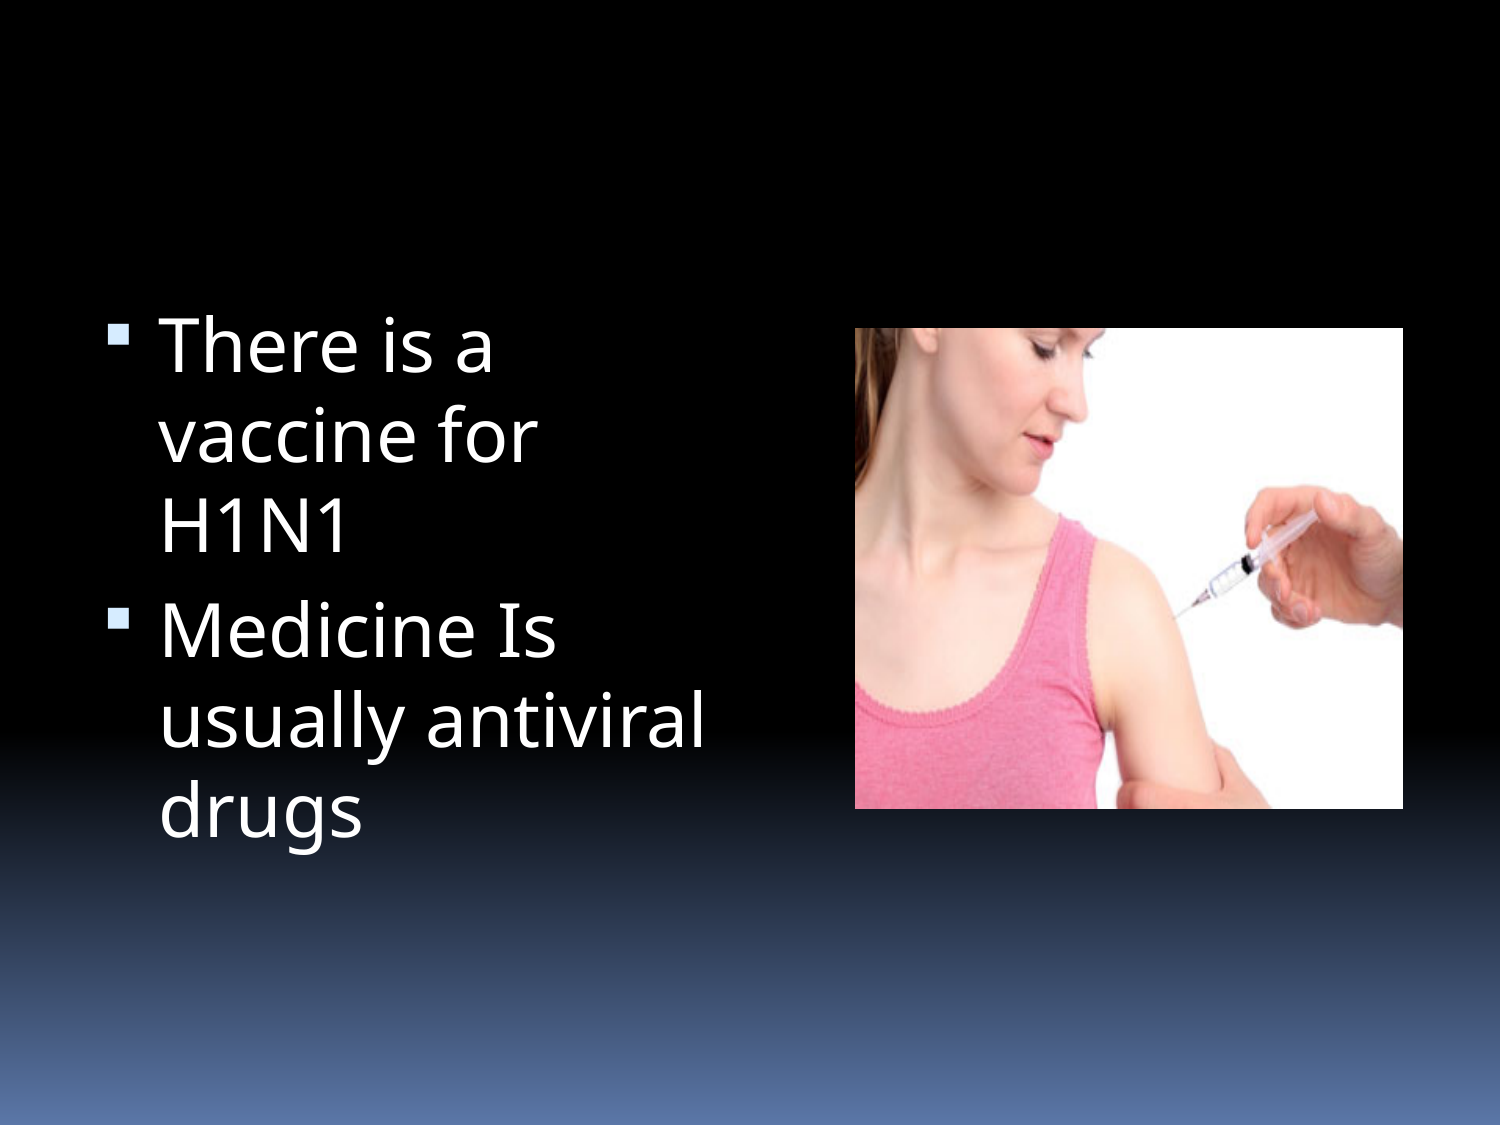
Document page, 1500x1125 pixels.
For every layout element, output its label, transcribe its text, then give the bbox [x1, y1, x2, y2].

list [854, 327, 1403, 809]
list There is a vaccine for H1N1 Medicine Is usually antiviral drugs [76, 290, 739, 1033]
